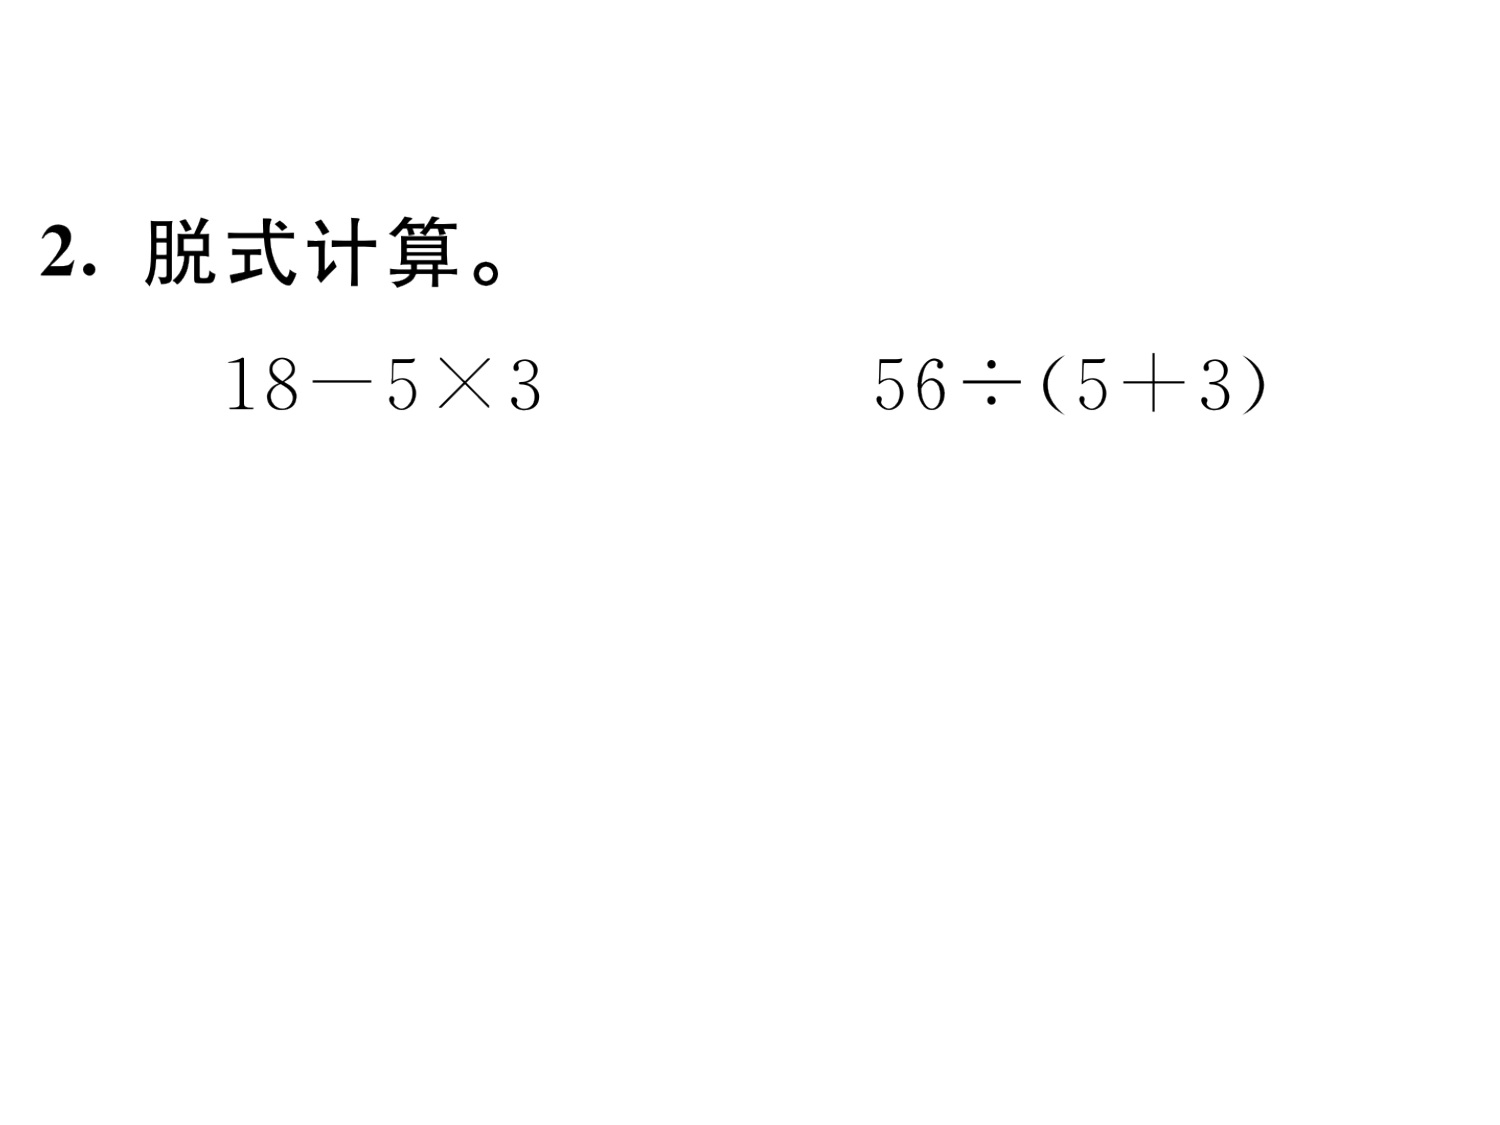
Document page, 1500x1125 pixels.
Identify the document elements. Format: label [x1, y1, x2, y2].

picture [35, 177, 1453, 860]
